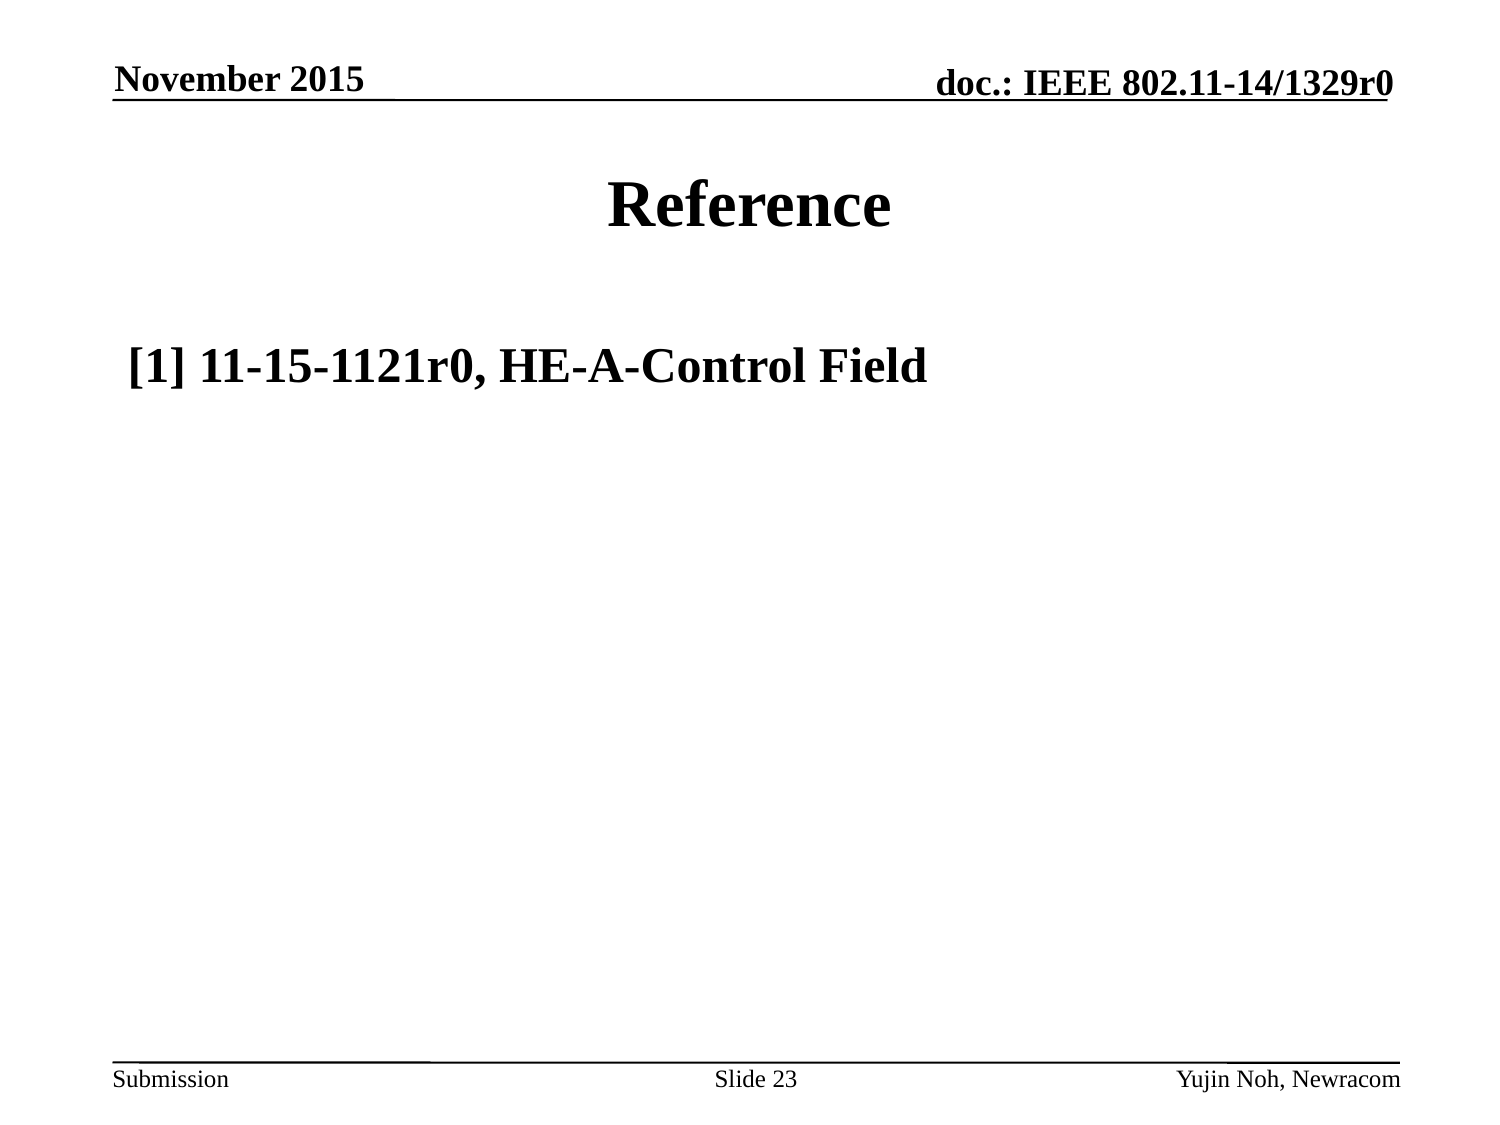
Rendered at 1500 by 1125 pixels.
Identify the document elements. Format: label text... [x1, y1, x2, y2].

slide_number Slide 23 [712, 1061, 800, 1123]
title Reference [112, 112, 1388, 288]
list [1] 11-15-1121r0, HE-A-Control Field [112, 324, 1388, 1000]
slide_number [114, 54, 423, 100]
footer Yujin Noh, Newracom [878, 1061, 1402, 1093]
